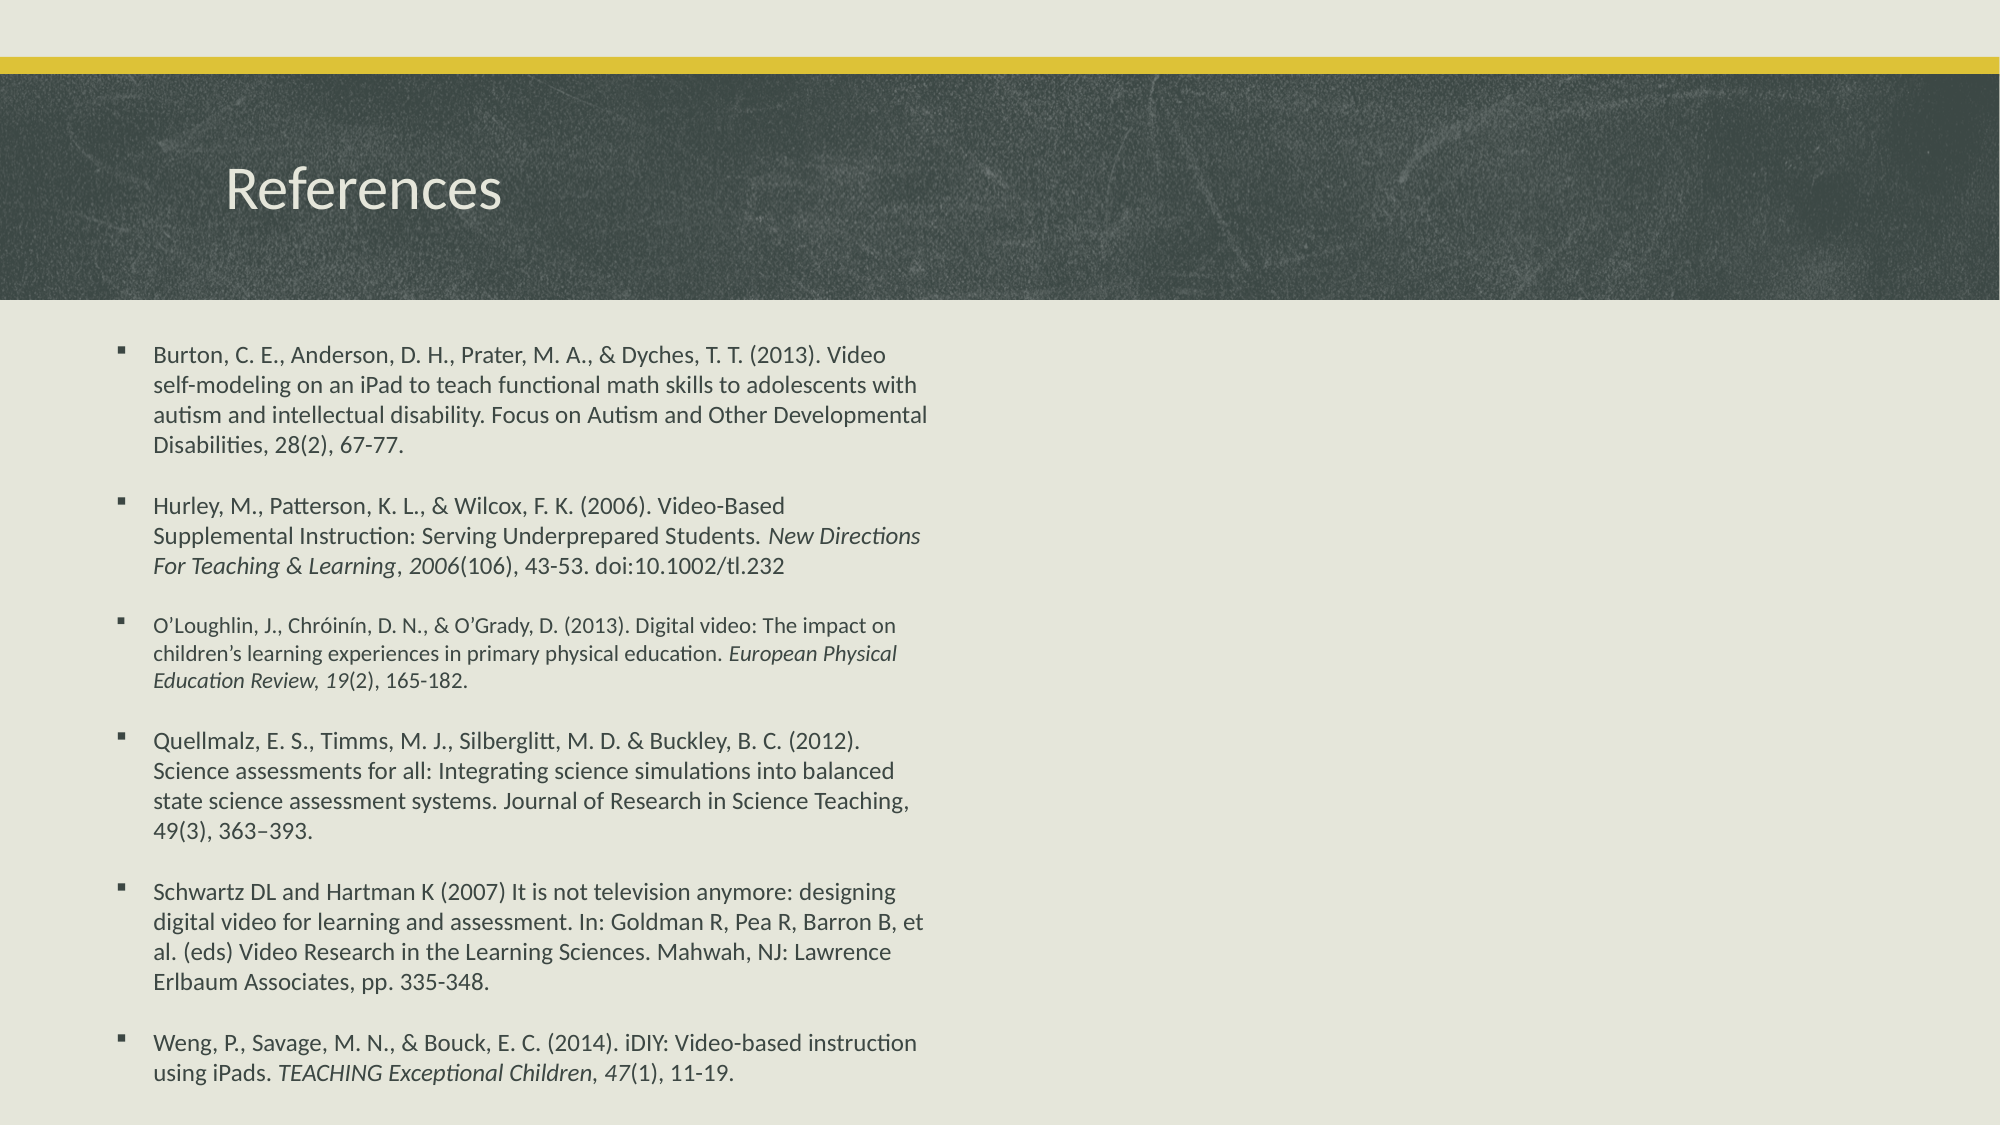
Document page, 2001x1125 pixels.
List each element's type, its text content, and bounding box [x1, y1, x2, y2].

list Burton, C. E., Anderson, D. H., Prater, M. A., & Dyches, T. T. (2013). Video self-modeling on an iPad to teach functional math skills to adolescents with autism and intellectual disability. Focus on Autism and Other Developmental Disabilities, 28(2), 67-77. Hurley, M., Patterson, K. L., & Wilcox, F. K. (2006). Video-Based Supplemental Instruction: Serving Underprepared Students. New Directions For Teaching & Learning, 2006(106), 43-53. doi:10.1002/tl.232 O’Loughlin, J., Chróinín, D. N., & O’Grady, D. (2013). Digital video: The impact on children’s learning experiences in primary physical education. European Physical Education Review, 19(2), 165-182. Quellmalz, E. S., Timms, M. J., Silberglitt, M. D. & Buckley, B. C. (2012). Science assessments for all: Integrating science simulations into balanced state science assessment systems. Journal of Research in Science Teaching, 49(3), 363–393. Schwartz DL and Hartman K (2007) It is not television anymore: designing digital video for learning and assessment. In: Goldman R, Pea R, Barron B, et al. (eds) Video Research in the Learning Sciences. Mahwah, NJ: Lawrence Erlbaum Associates, pp. 335-348. Weng, P., Savage, M. N., & Bouck, E. C. (2014). iDIY: Video-based instruction using iPads. TEACHING Exceptional Children, 47(1), 11-19. [100, 331, 947, 1097]
picture [0, 74, 2000, 300]
title References [210, 76, 1790, 300]
